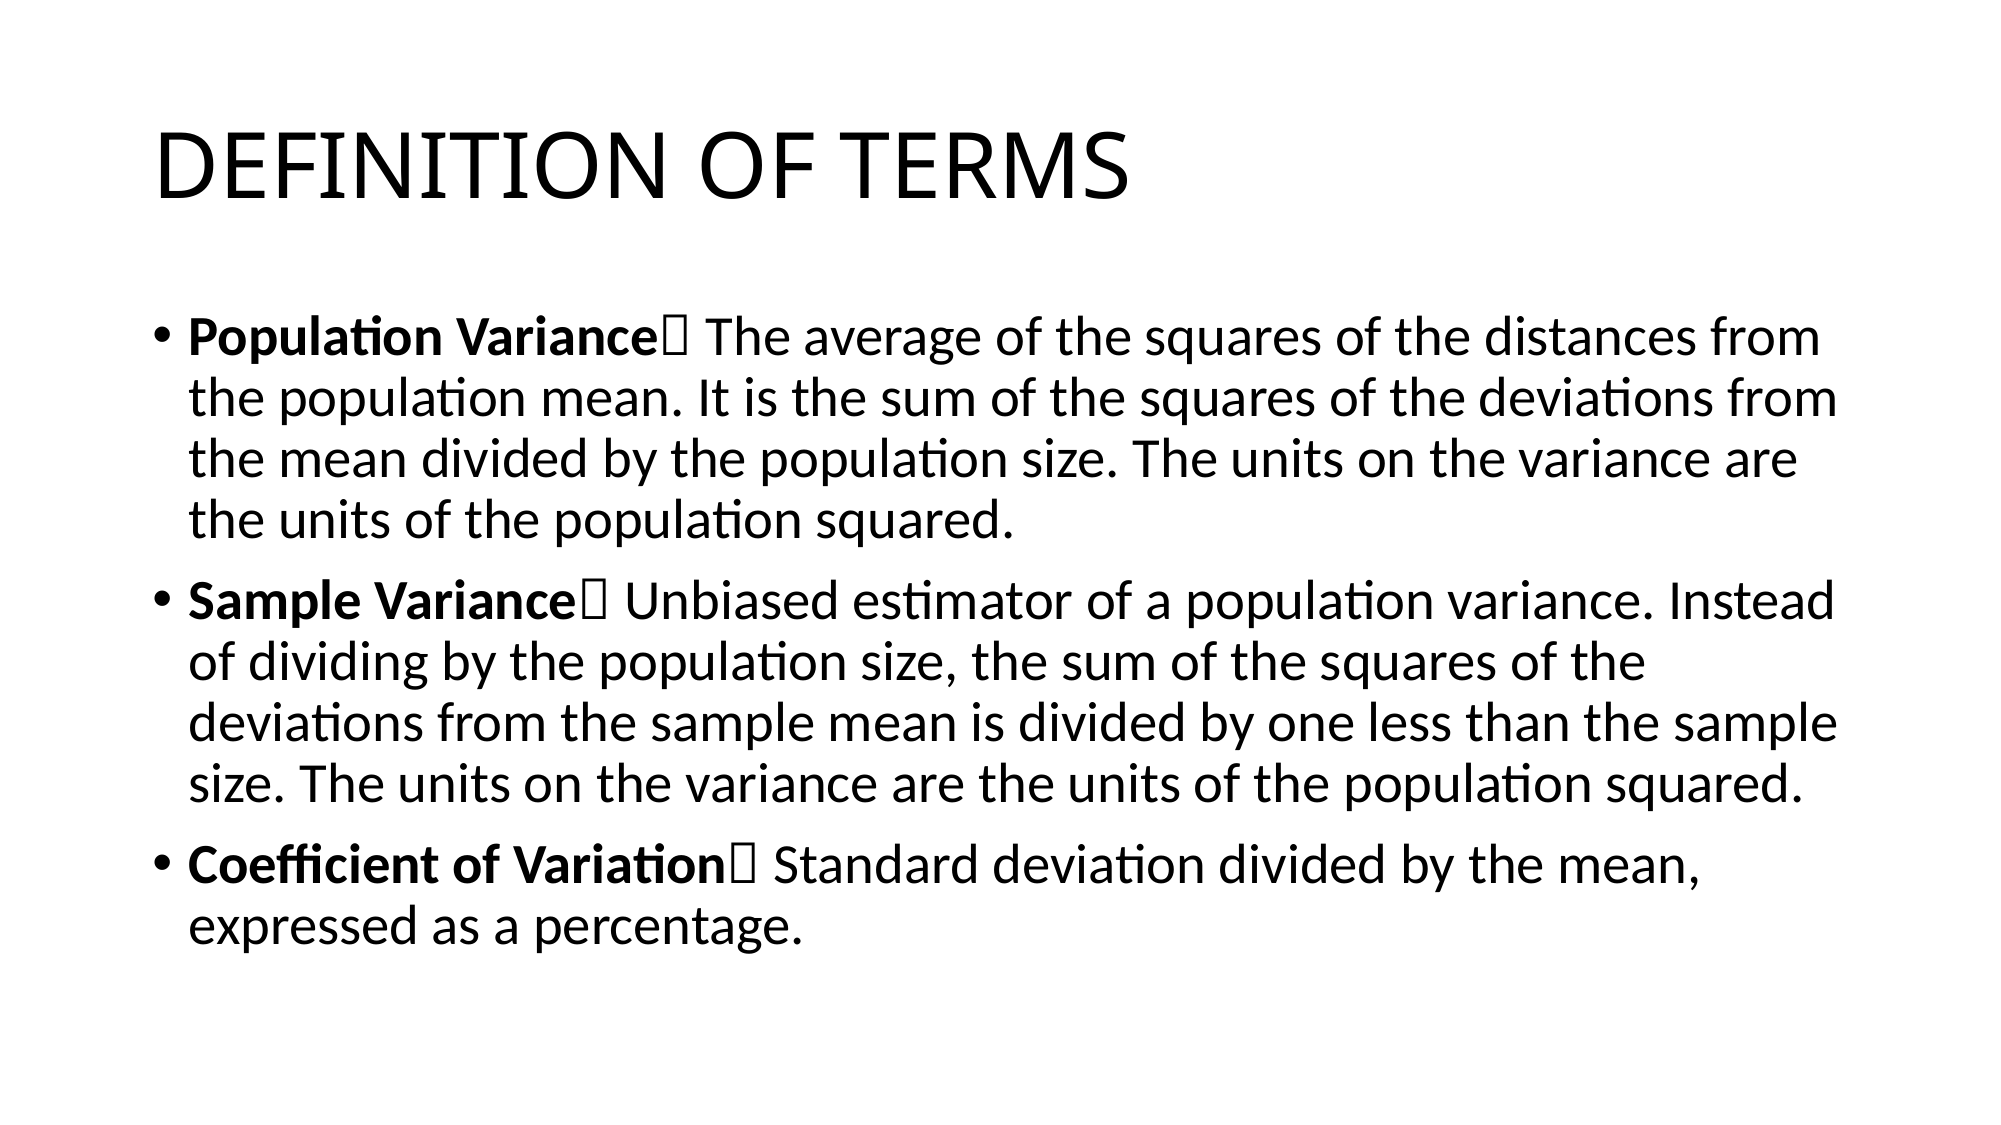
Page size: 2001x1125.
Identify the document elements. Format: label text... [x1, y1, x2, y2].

title DEFINITION OF TERMS [137, 59, 1863, 278]
list Population Variance The average of the squares of the distances from the population mean. It is the sum of the squares of the deviations from the mean divided by the population size. The units on the variance are the units of the population squared. Sample Variance Unbiased estimator of a population variance. Instead of dividing by the population size, the sum of the squares of the deviations from the sample mean is divided by one less than the sample size. The units on the variance are the units of the population squared. Coefficient of Variation Standard deviation divided by the mean, expressed as a percentage. [137, 299, 1863, 1014]
